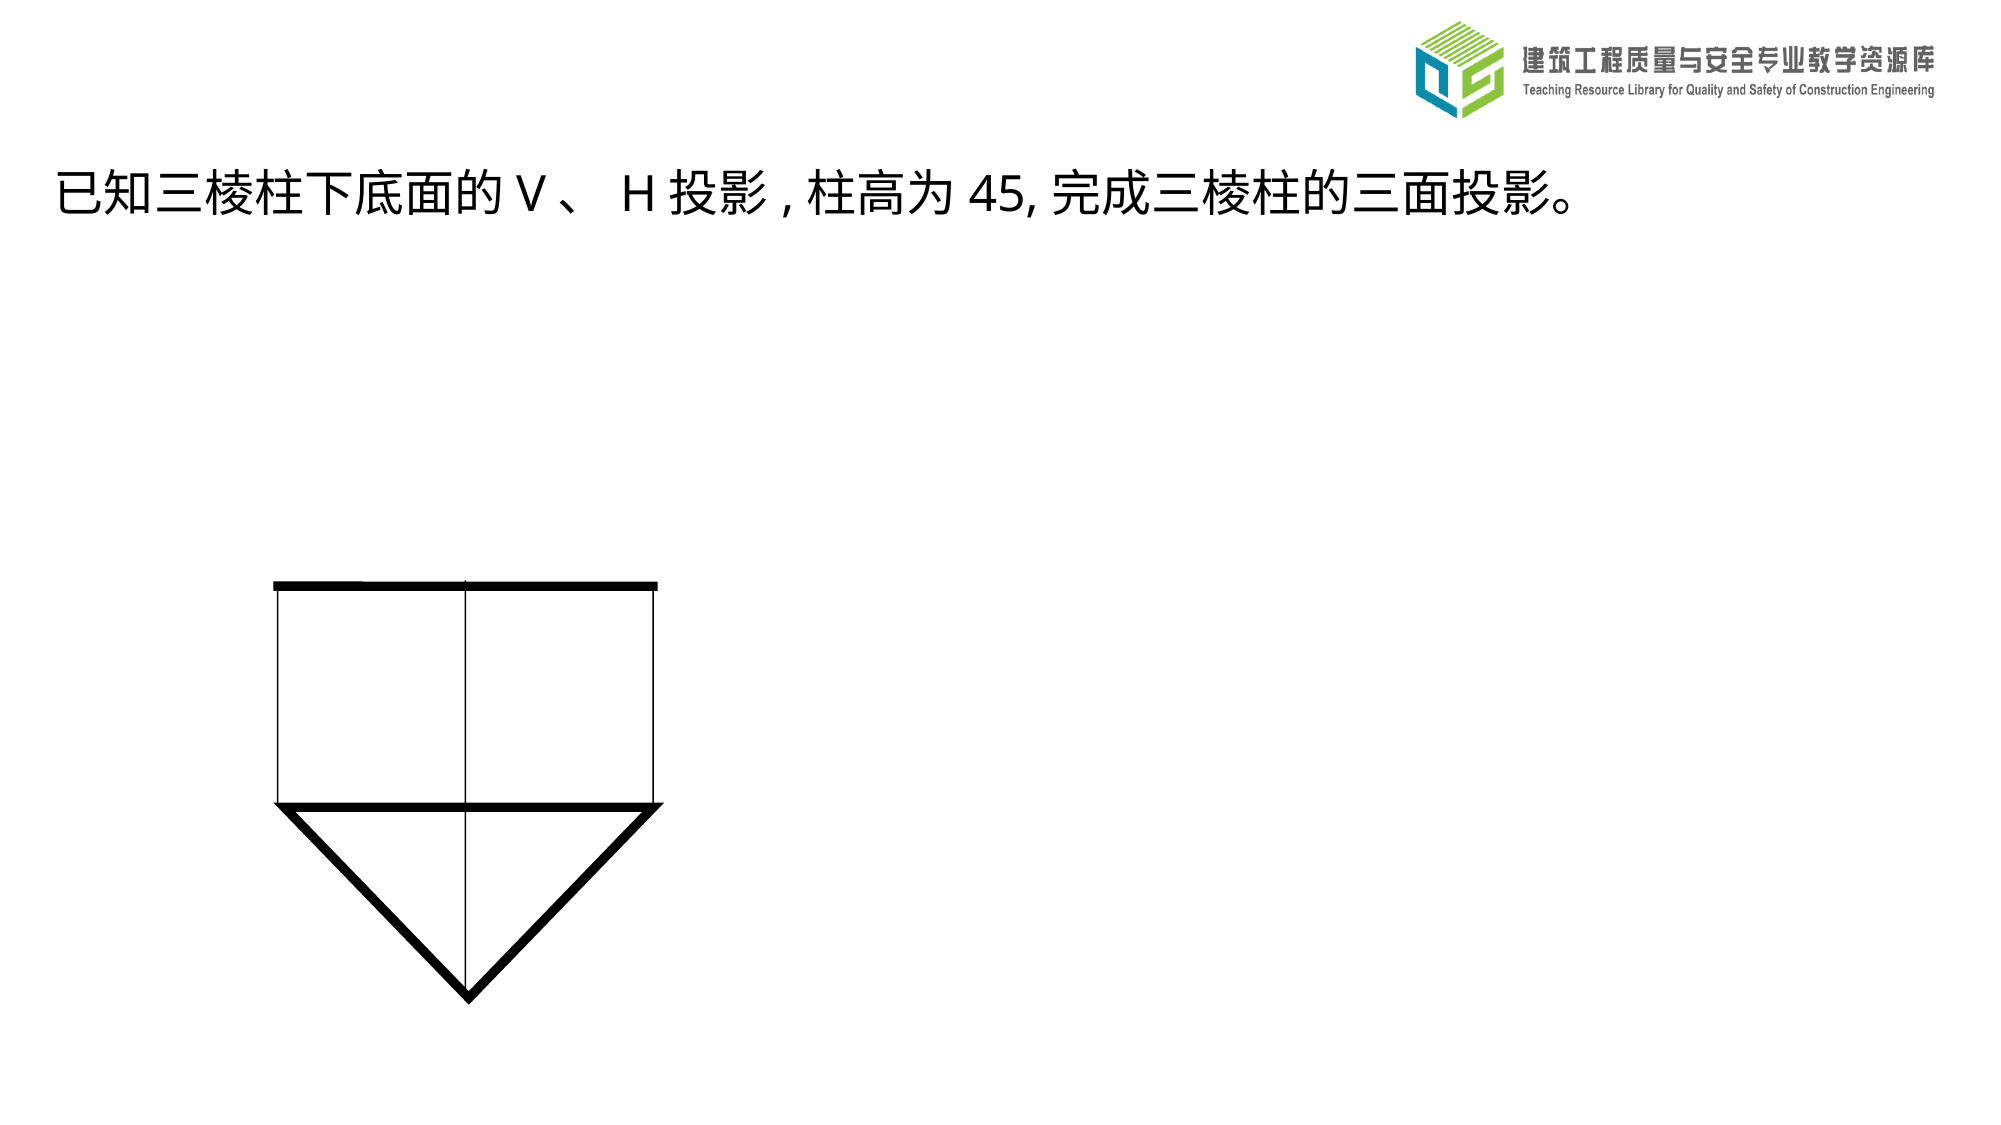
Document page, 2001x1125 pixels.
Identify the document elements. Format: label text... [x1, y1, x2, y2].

text_box [284, 807, 465, 995]
text_box [466, 807, 654, 998]
text_box 已知三棱柱下底面的V、H投影,柱高为45,完成三棱柱的三面投影。 [39, 154, 1955, 230]
picture [1410, 16, 1939, 121]
